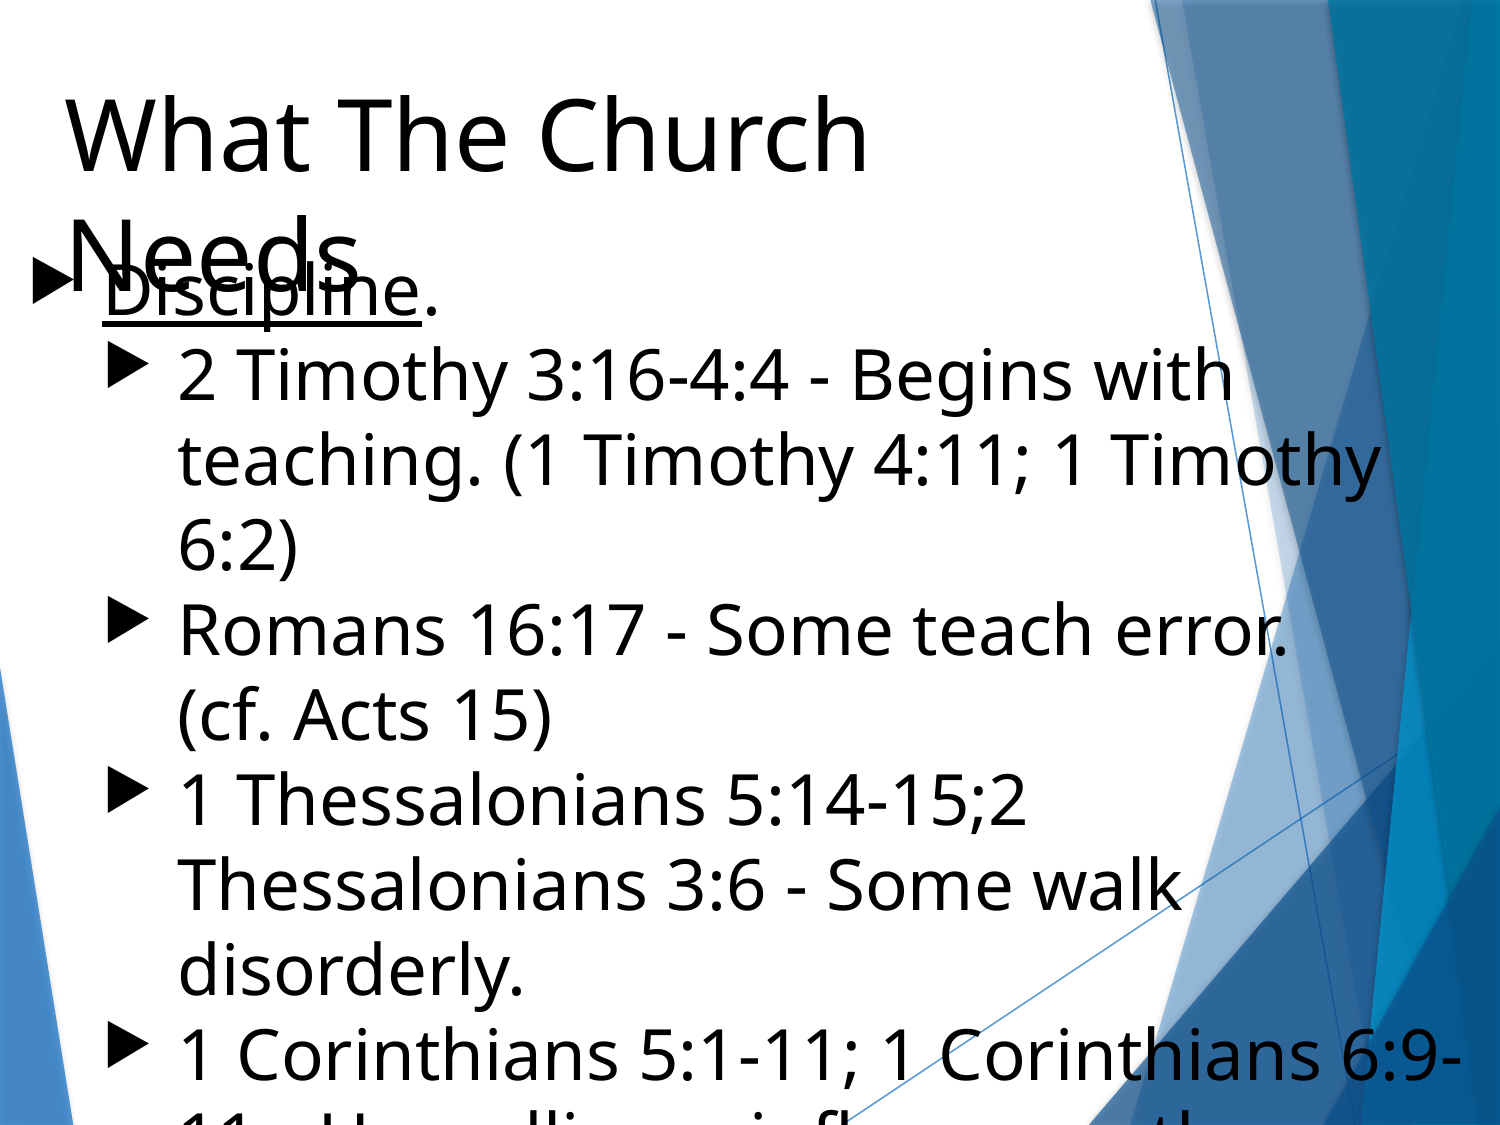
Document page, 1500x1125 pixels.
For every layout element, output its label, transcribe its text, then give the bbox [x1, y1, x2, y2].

list Discipline. 2 Timothy 3:16-4:4 - Begins with teaching. (1 Timothy 4:11; 1 Timothy 6:2) Romans 16:17 - Some teach error. (cf. Acts 15) 1 Thessalonians 5:14-15;2 Thessalonians 3:6 - Some walk disorderly. 1 Corinthians 5:1-11; 1 Corinthians 6:9-11 - Ungodliness influences others. [12, 237, 1488, 1125]
title What The Church Needs [49, 63, 1150, 319]
